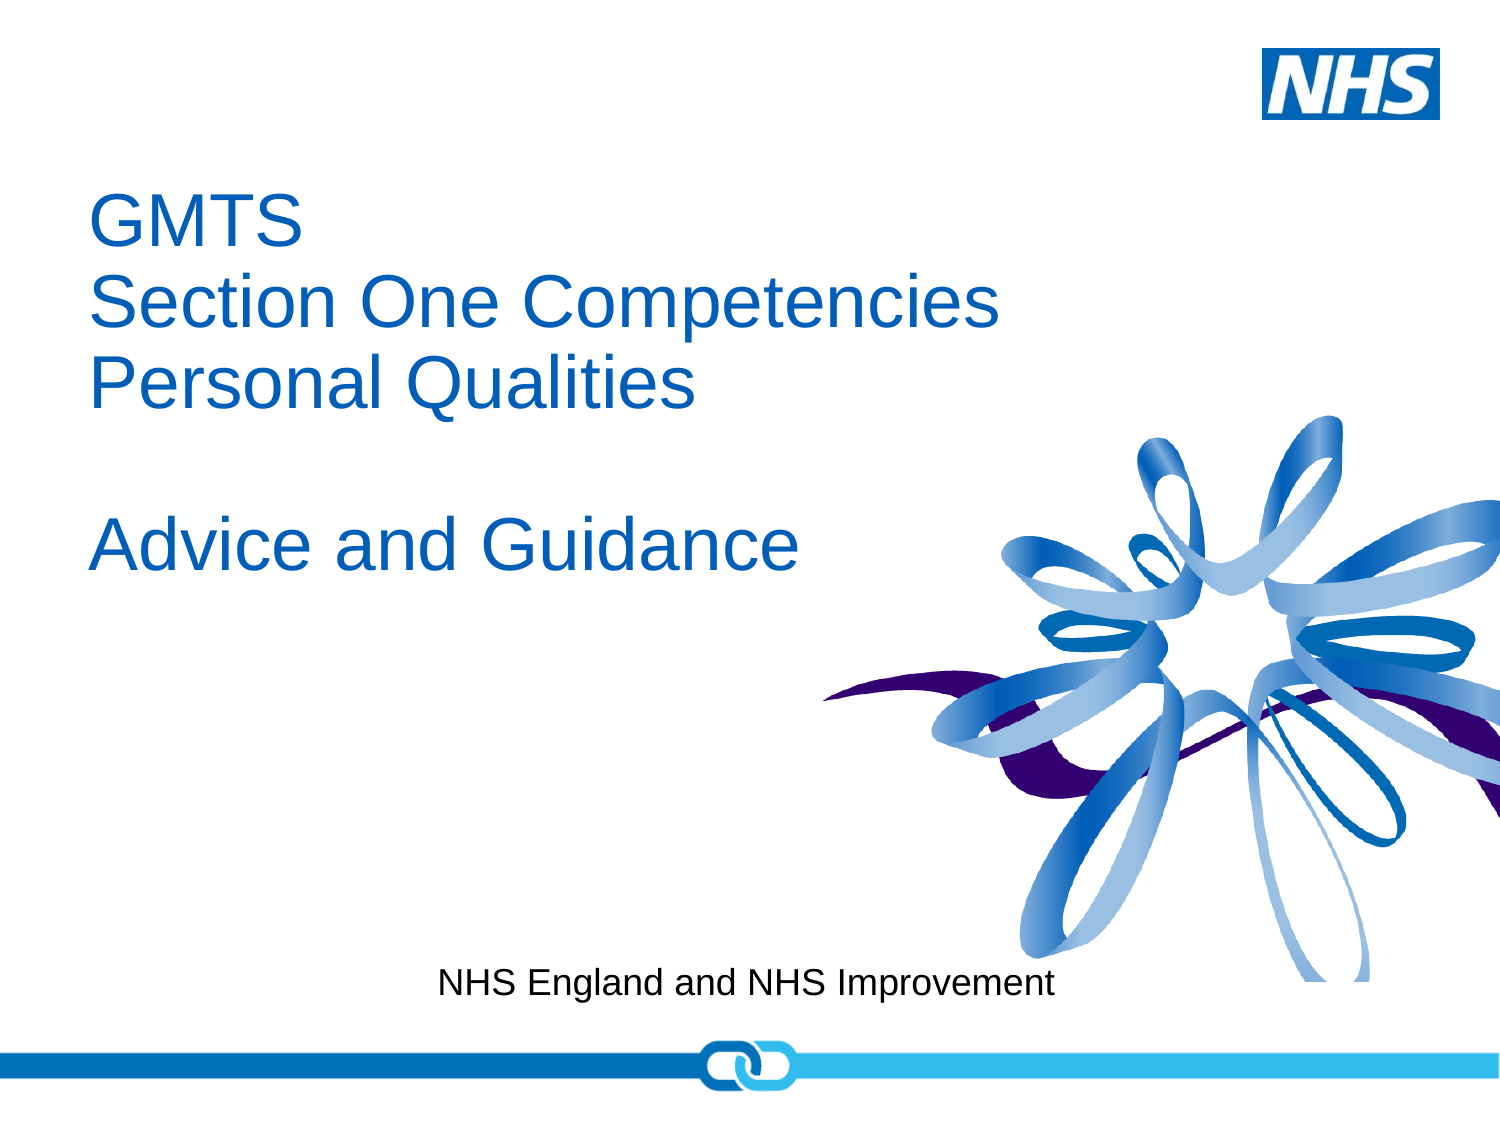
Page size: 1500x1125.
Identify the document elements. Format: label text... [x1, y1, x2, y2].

subtitle [73, 523, 783, 602]
title GMTS Section One Competencies Personal Qualities Advice and Guidance [73, 174, 1368, 441]
picture [0, 1040, 1500, 1092]
picture [1262, 48, 1440, 120]
picture [783, 391, 1500, 982]
